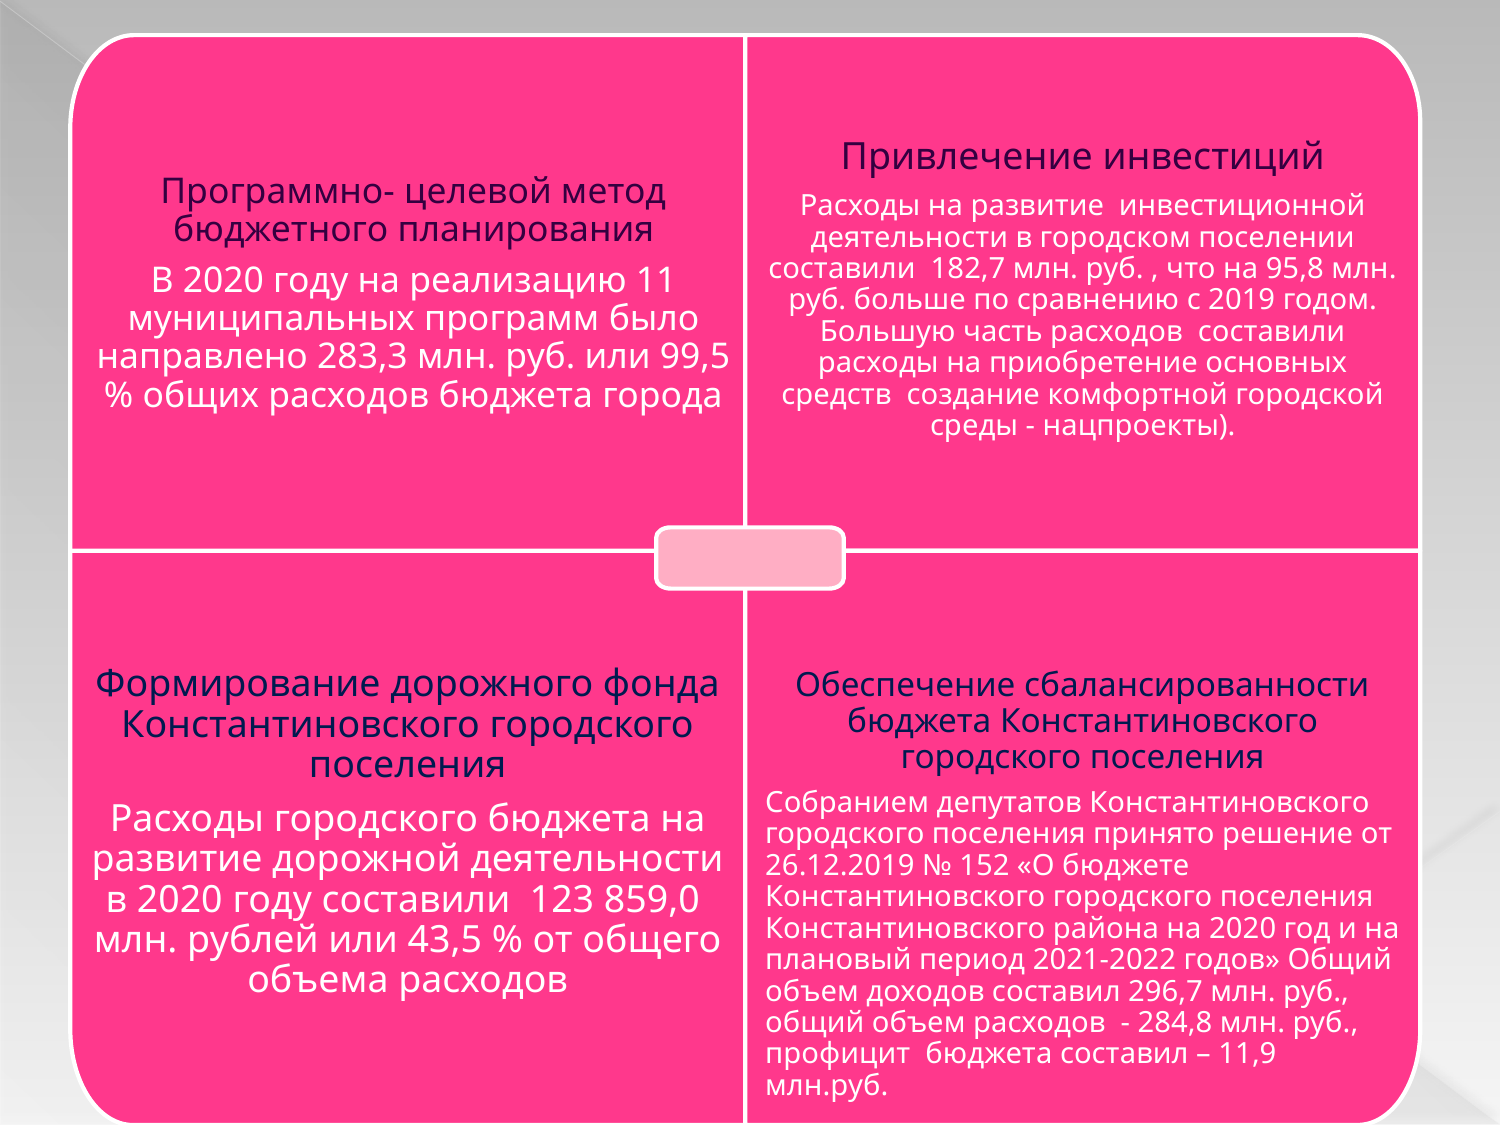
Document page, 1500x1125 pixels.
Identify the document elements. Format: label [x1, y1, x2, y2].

text_box [70, 34, 1421, 1125]
